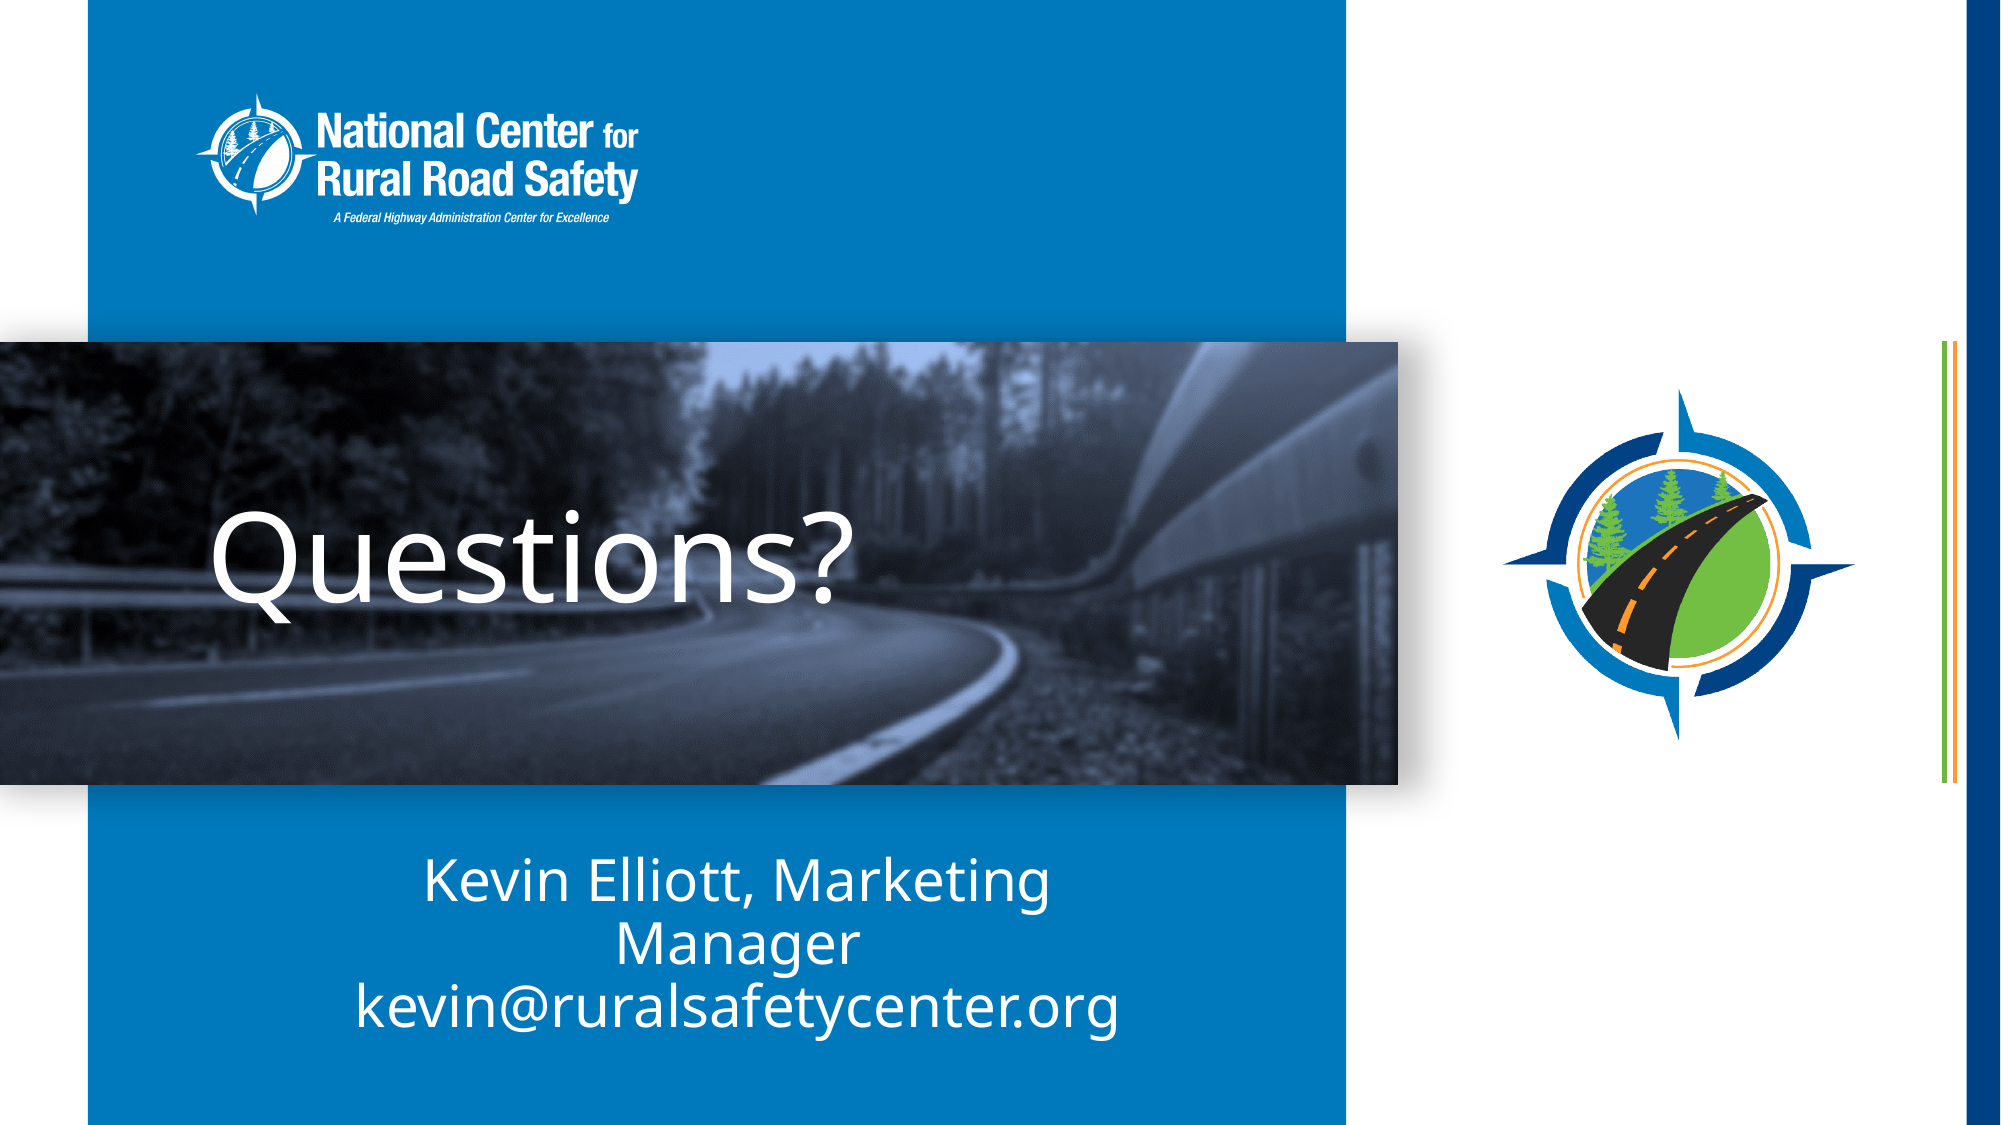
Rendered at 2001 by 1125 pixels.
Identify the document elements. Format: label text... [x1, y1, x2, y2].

subtitle Kevin Elliott, Marketing Manager kevin@ruralsafetycenter.org [301, 844, 1175, 1062]
title Questions? [191, 354, 1280, 771]
picture [1495, 367, 1865, 758]
picture [191, 90, 646, 228]
